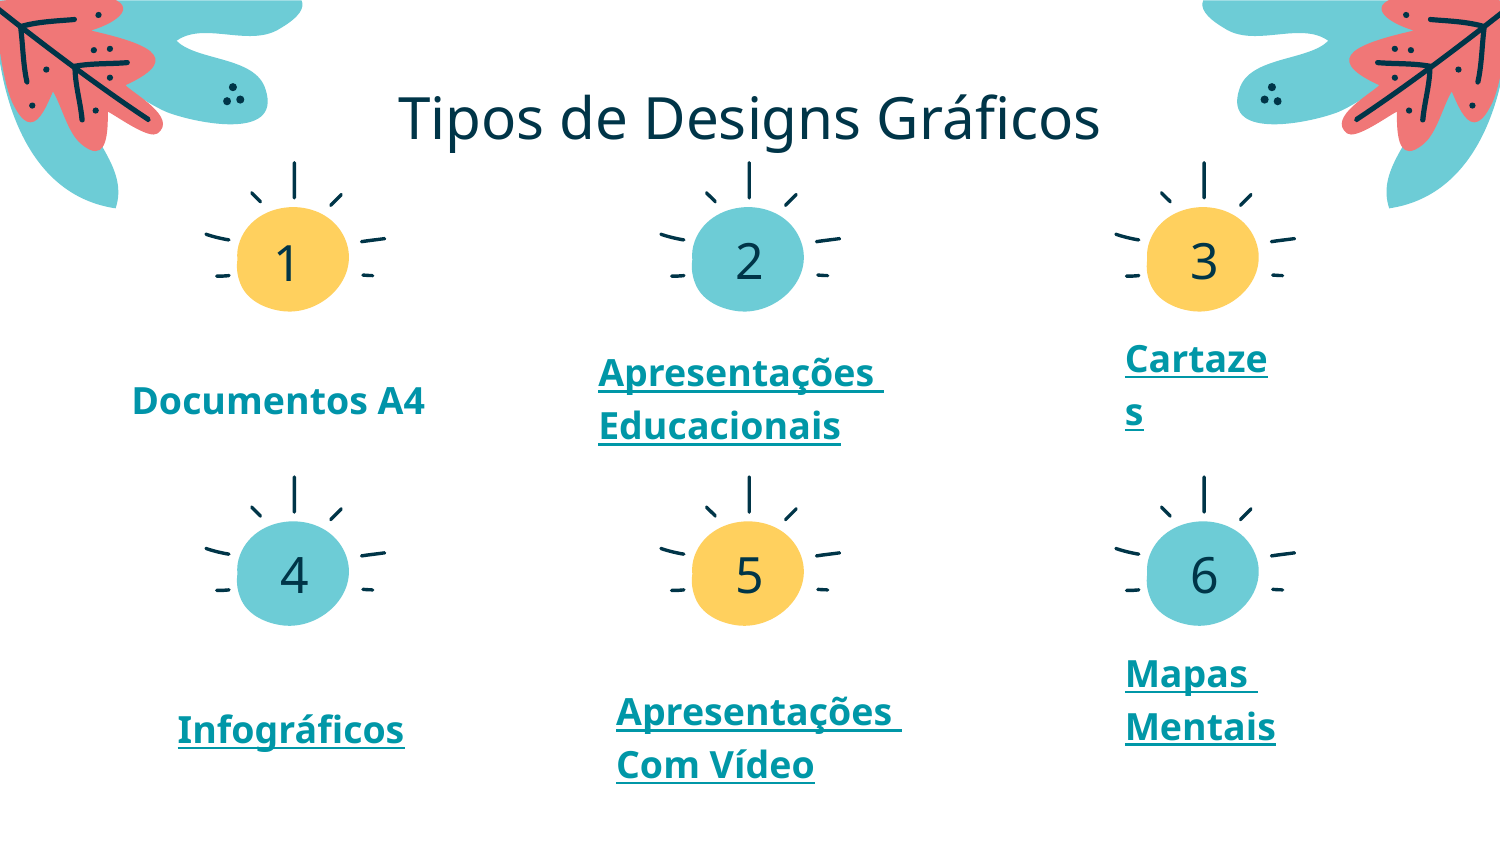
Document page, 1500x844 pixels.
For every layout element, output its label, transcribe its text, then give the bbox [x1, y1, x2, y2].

subtitle Mapas Mentais [1109, 619, 1300, 676]
subtitle Documentos A4 [116, 348, 441, 405]
title 6 [1147, 521, 1262, 619]
title 2 [693, 207, 807, 312]
title Tipos de Designs Gráficos [116, 65, 1384, 134]
title 4 [238, 521, 353, 626]
title 1 [231, 208, 346, 314]
title 5 [693, 521, 807, 626]
subtitle Cartazes [1109, 304, 1300, 362]
subtitle Infográficos [162, 675, 428, 732]
title 3 [1147, 207, 1262, 304]
subtitle Apresentações Com Vídeo [600, 658, 935, 773]
subtitle Apresentações Educacionais [583, 319, 917, 434]
